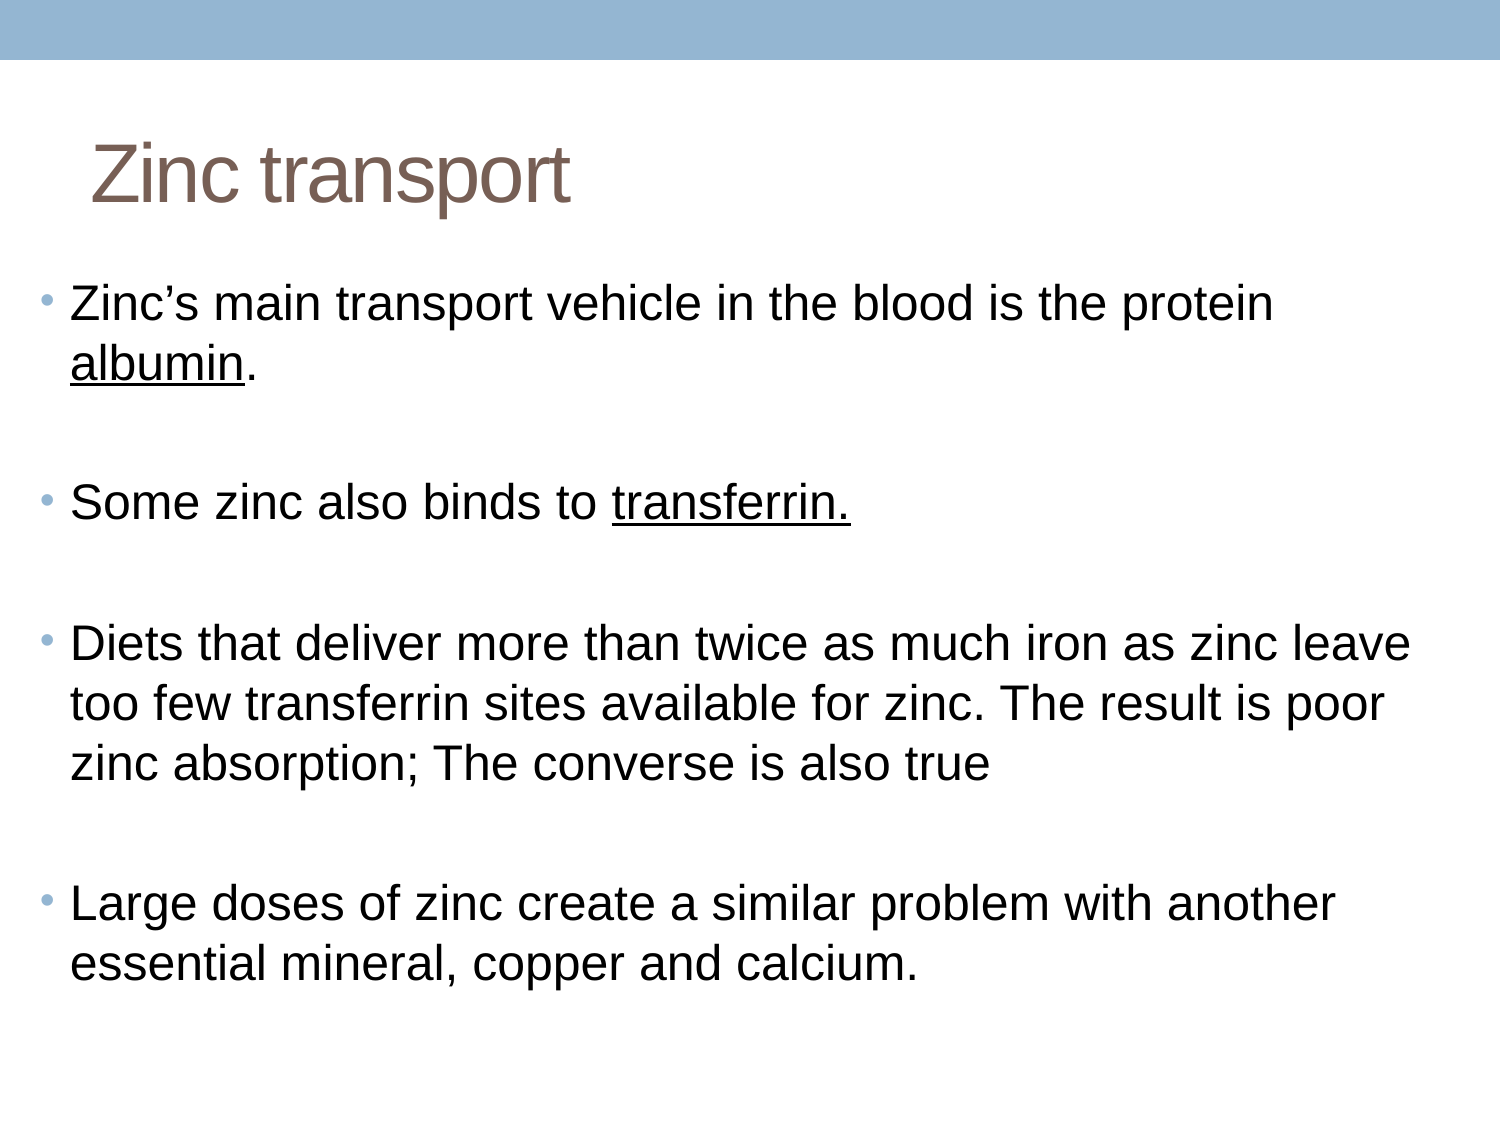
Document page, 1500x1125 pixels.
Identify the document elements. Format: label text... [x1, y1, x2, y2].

list Zinc’s main transport vehicle in the blood is the protein albumin. Some zinc also binds to transferrin. Diets that deliver more than twice as much iron as zinc leave too few transferrin sites available for zinc. The result is poor zinc absorption; The converse is also true Large doses of zinc create a similar problem with another essential mineral, copper and calcium. [24, 262, 1475, 1088]
title Zinc transport [75, 87, 1425, 250]
